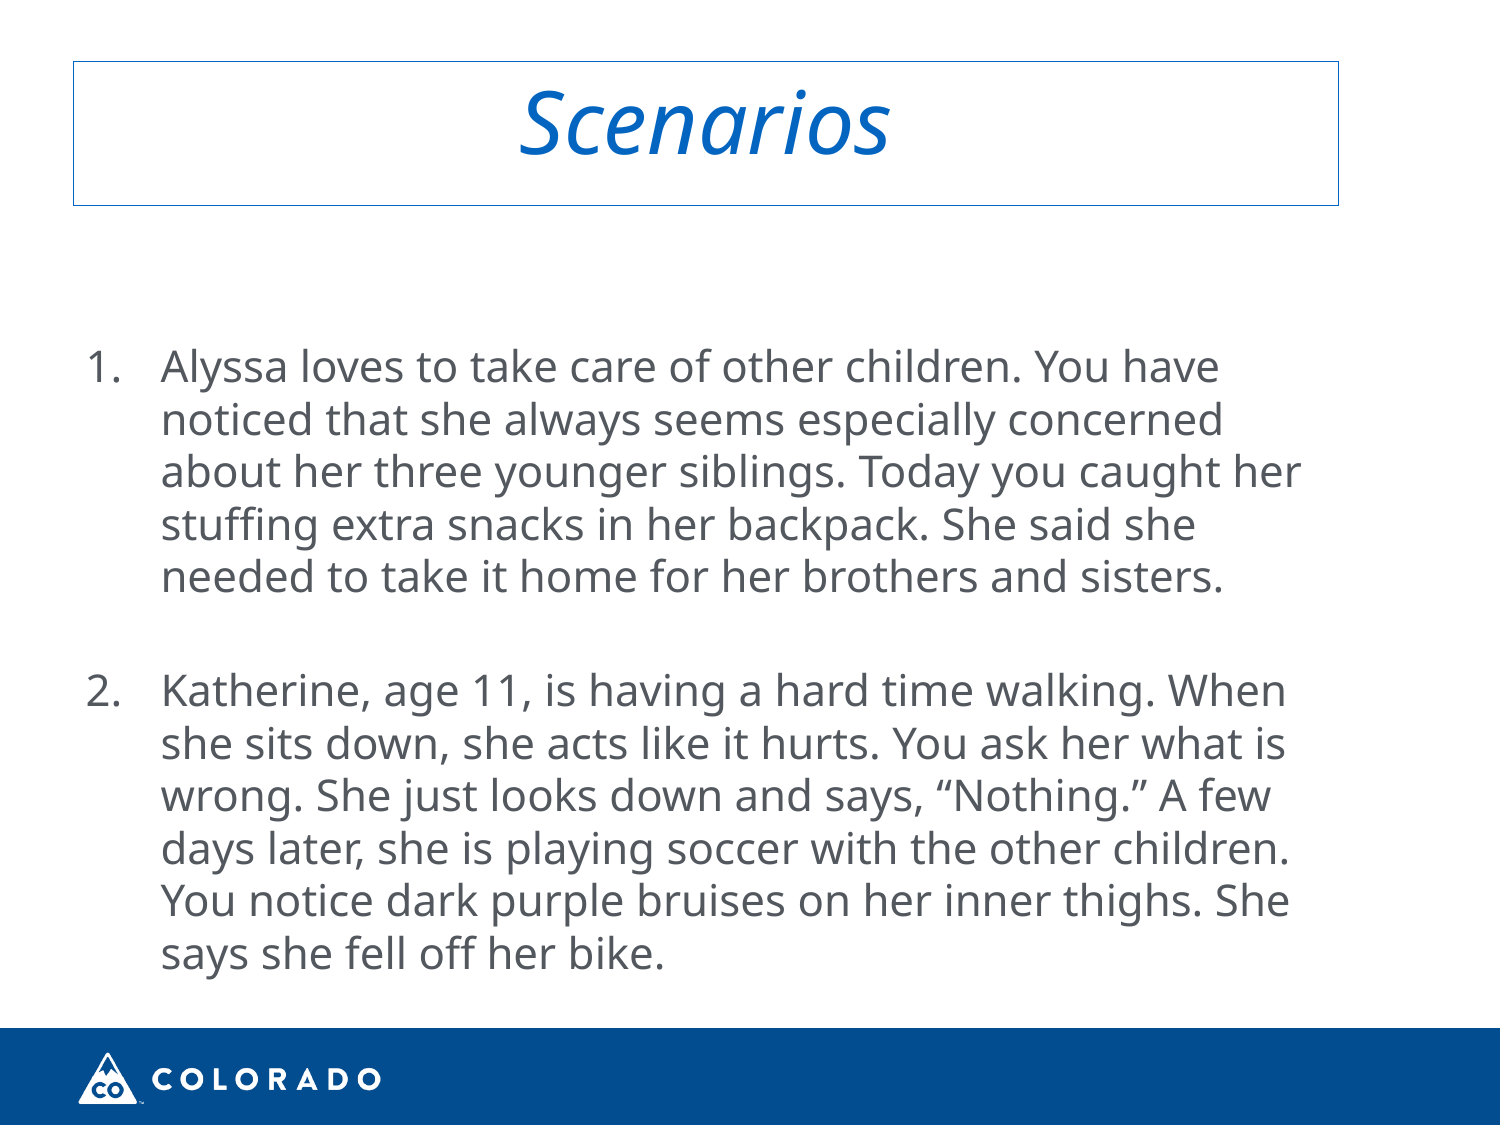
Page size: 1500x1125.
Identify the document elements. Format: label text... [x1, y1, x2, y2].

title Scenarios [73, 61, 1339, 206]
picture [62, 1036, 396, 1120]
list Alyssa loves to take care of other children. You have noticed that she always seems especially concerned about her three younger siblings. Today you caught her stuffing extra snacks in her backpack. She said she needed to take it home for her brothers and sisters. Katherine, age 11, is having a hard time walking. When she sits down, she acts like it hurts. You ask her what is wrong. She just looks down and says, “Nothing.” A few days later, she is playing soccer with the other children. You notice dark purple bruises on her inner thighs. She says she fell off her bike. [75, 219, 1341, 976]
